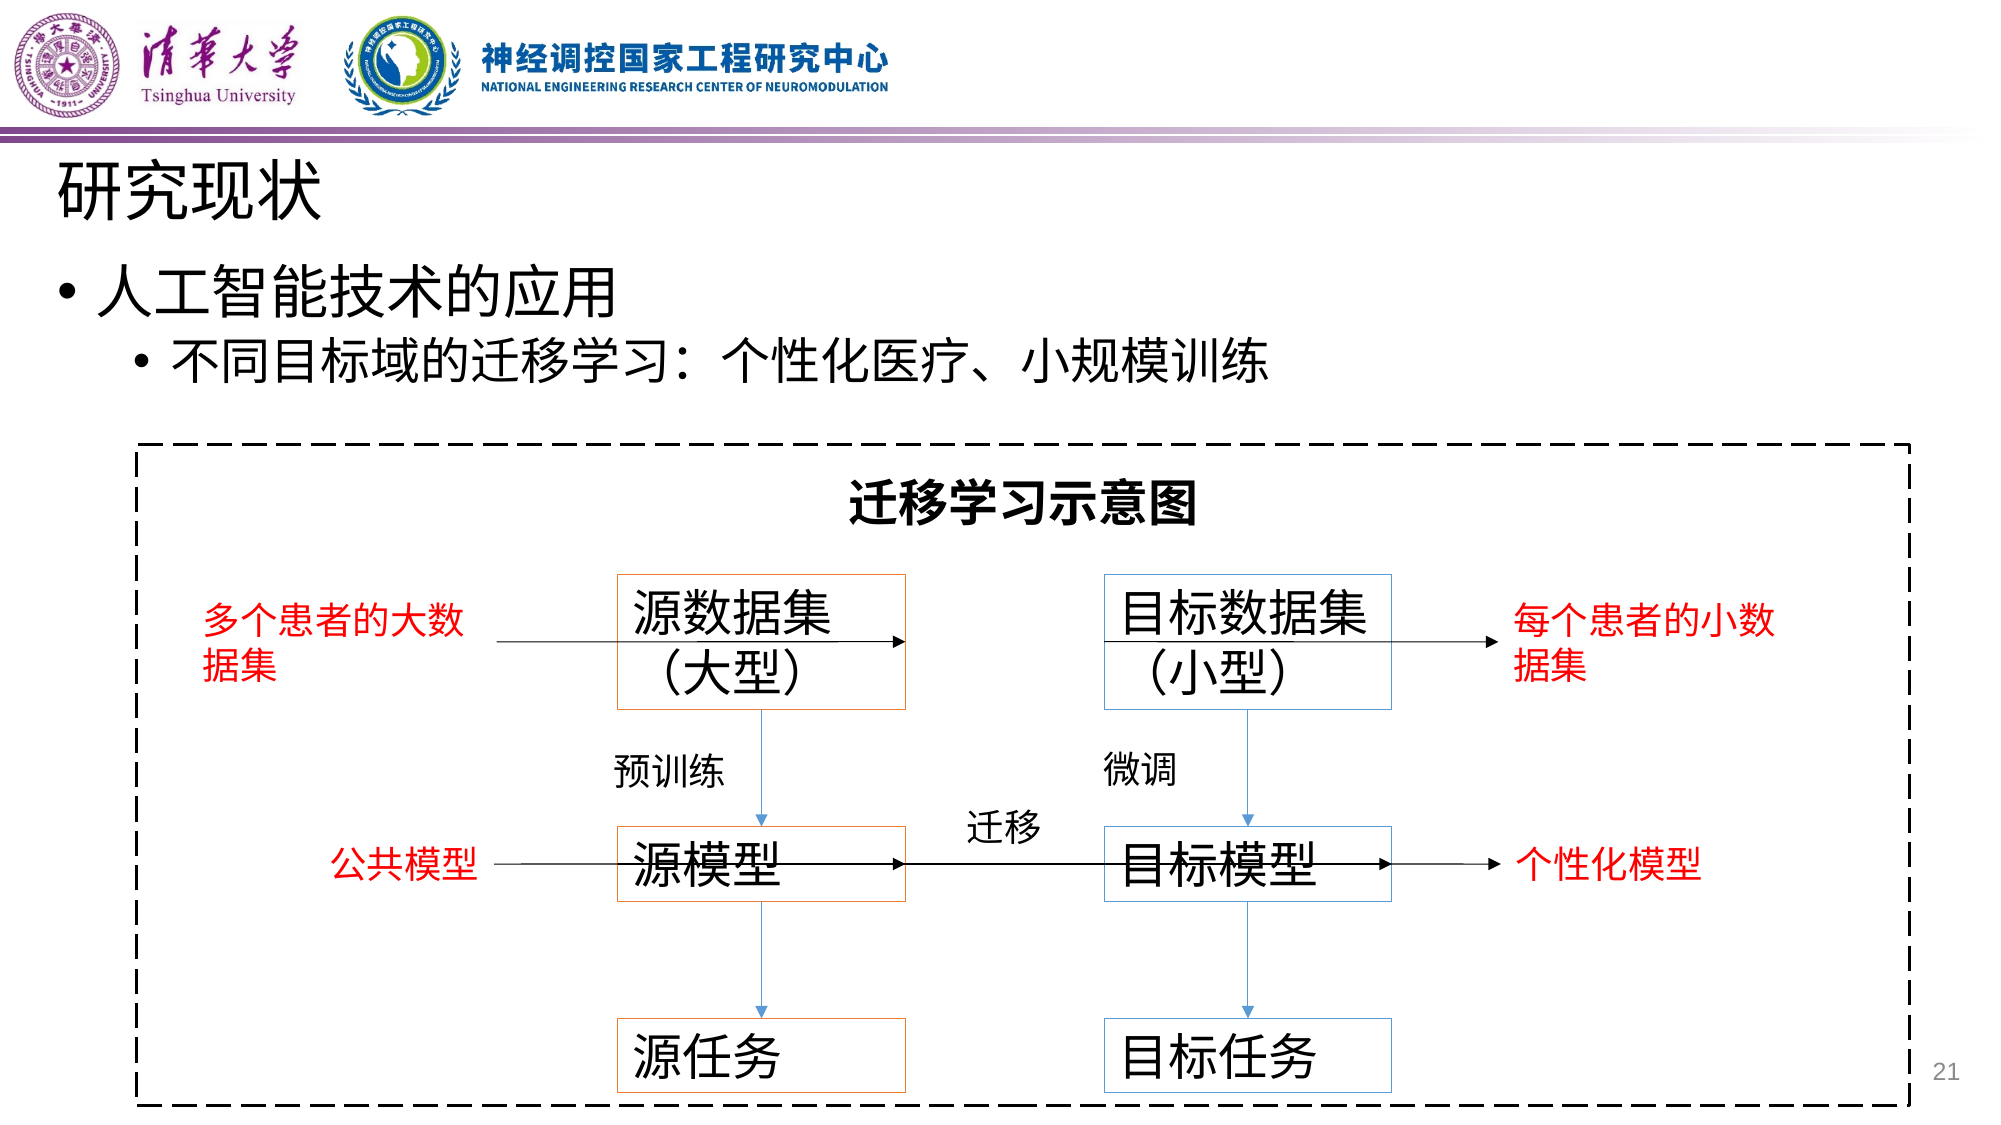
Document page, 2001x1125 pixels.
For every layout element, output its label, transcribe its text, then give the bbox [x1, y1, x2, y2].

picture [135, 20, 303, 106]
picture [12, 8, 124, 119]
picture [333, 1, 894, 126]
title 研究现状 [41, 154, 1956, 238]
text_box 迁移学习示意图 [833, 464, 1214, 540]
slide_number 21 [1910, 1040, 1976, 1101]
list 人工智能技术的应用 不同目标域的迁移学习：个性化医疗、小规模训练 [43, 255, 1957, 433]
text_box [136, 444, 1910, 1106]
